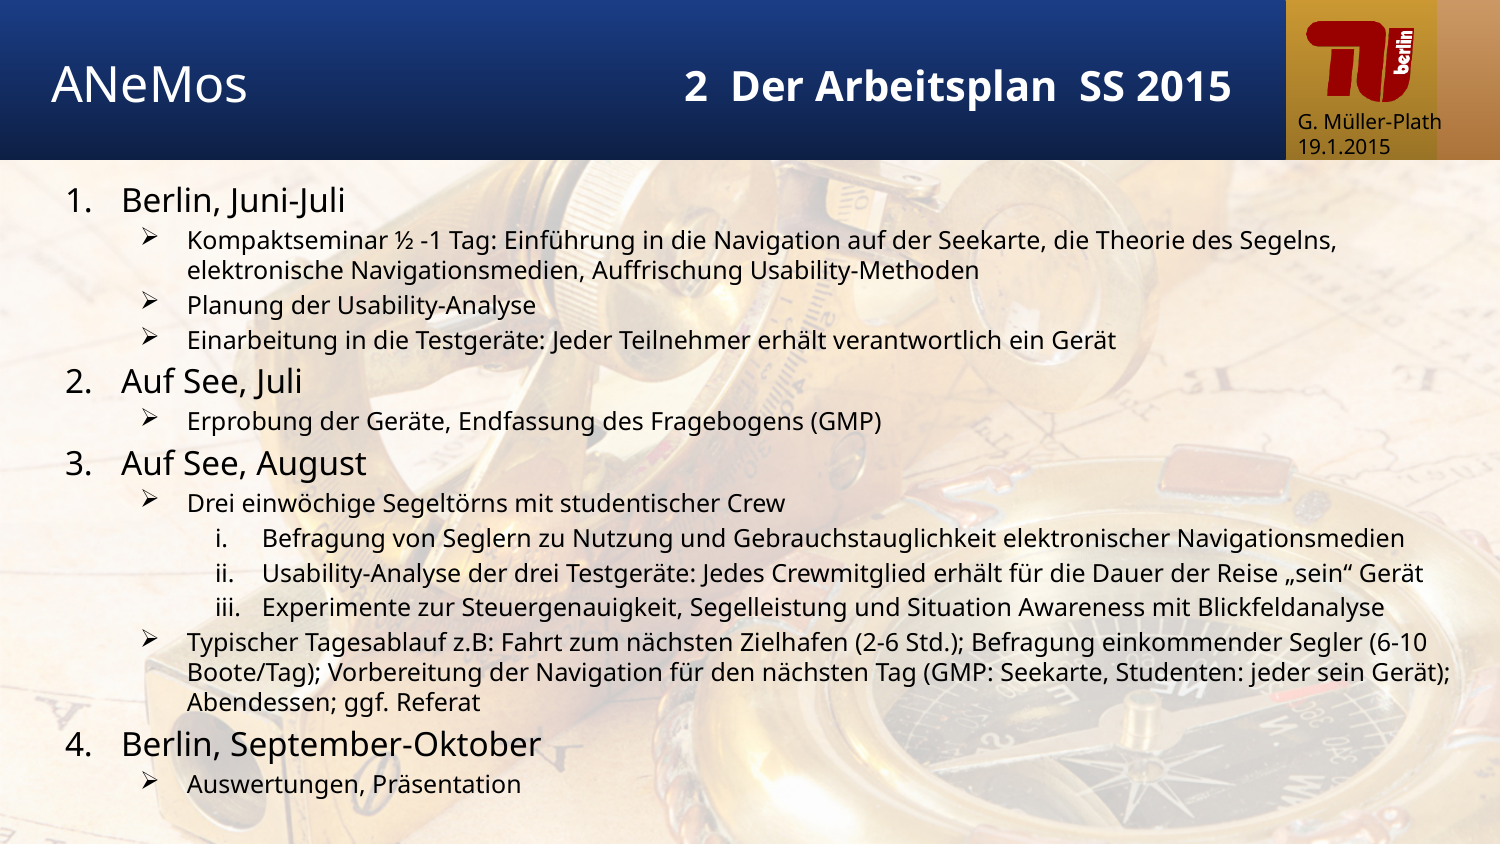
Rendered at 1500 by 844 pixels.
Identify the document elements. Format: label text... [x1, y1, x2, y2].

list Berlin, Juni-Juli Kompaktseminar ½ -1 Tag: Einführung in die Navigation auf der Seekarte, die Theorie des Segelns, elektronische Navigationsmedien, Auffrischung Usability-Methoden Planung der Usability-Analyse Einarbeitung in die Testgeräte: Jeder Teilnehmer erhält verantwortlich ein Gerät Auf See, Juli Erprobung der Geräte, Endfassung des Fragebogens (GMP) Auf See, August Drei einwöchige Segeltörns mit studentischer Crew Befragung von Seglern zu Nutzung und Gebrauchstauglichkeit elektronischer Navigationsmedien Usability-Analyse der drei Testgeräte: Jedes Crewmitglied erhält für die Dauer der Reise „sein“ Gerät Experimente zur Steuergenauigkeit, Segelleistung und Situation Awareness mit Blickfeldanalyse Typischer Tagesablauf z.B: Fahrt zum nächsten Zielhafen (2-6 Std.); Befragung einkommender Segler (6-10 Boote/Tag); Vorbereitung der Navigation für den nächsten Tag (GMP: Seekarte, Studenten: jeder sein Gerät); Abendessen; ggf. Referat Berlin, September-Oktober Auswertungen, Präsentation [50, 171, 1475, 844]
picture [0, 159, 1500, 844]
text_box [1282, 21, 1458, 168]
text_box 2 Der Arbeitsplan SS 2015 [669, 34, 1277, 136]
title ANeMos [0, 12, 325, 154]
